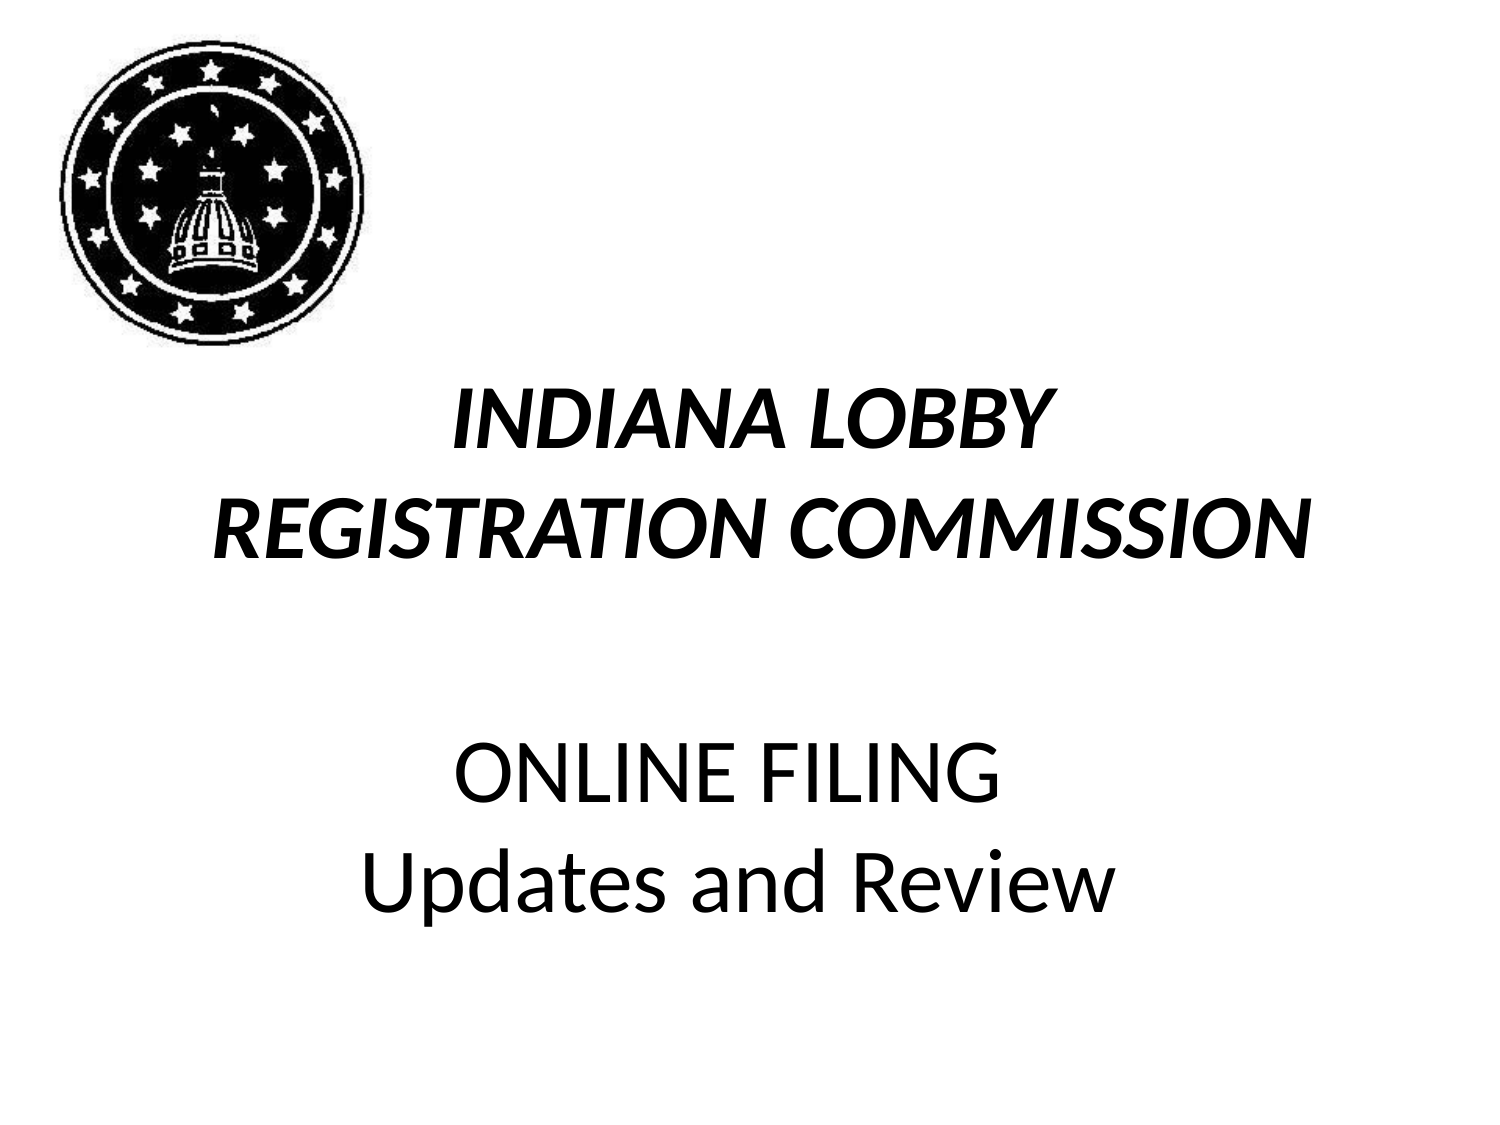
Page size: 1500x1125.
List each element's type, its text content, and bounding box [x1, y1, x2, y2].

title ONLINE FILING Updates and Review [101, 699, 1377, 942]
text_box INDIANA LOBBY REGISTRATION COMMISSION [150, 349, 1375, 585]
picture [0, 22, 445, 383]
